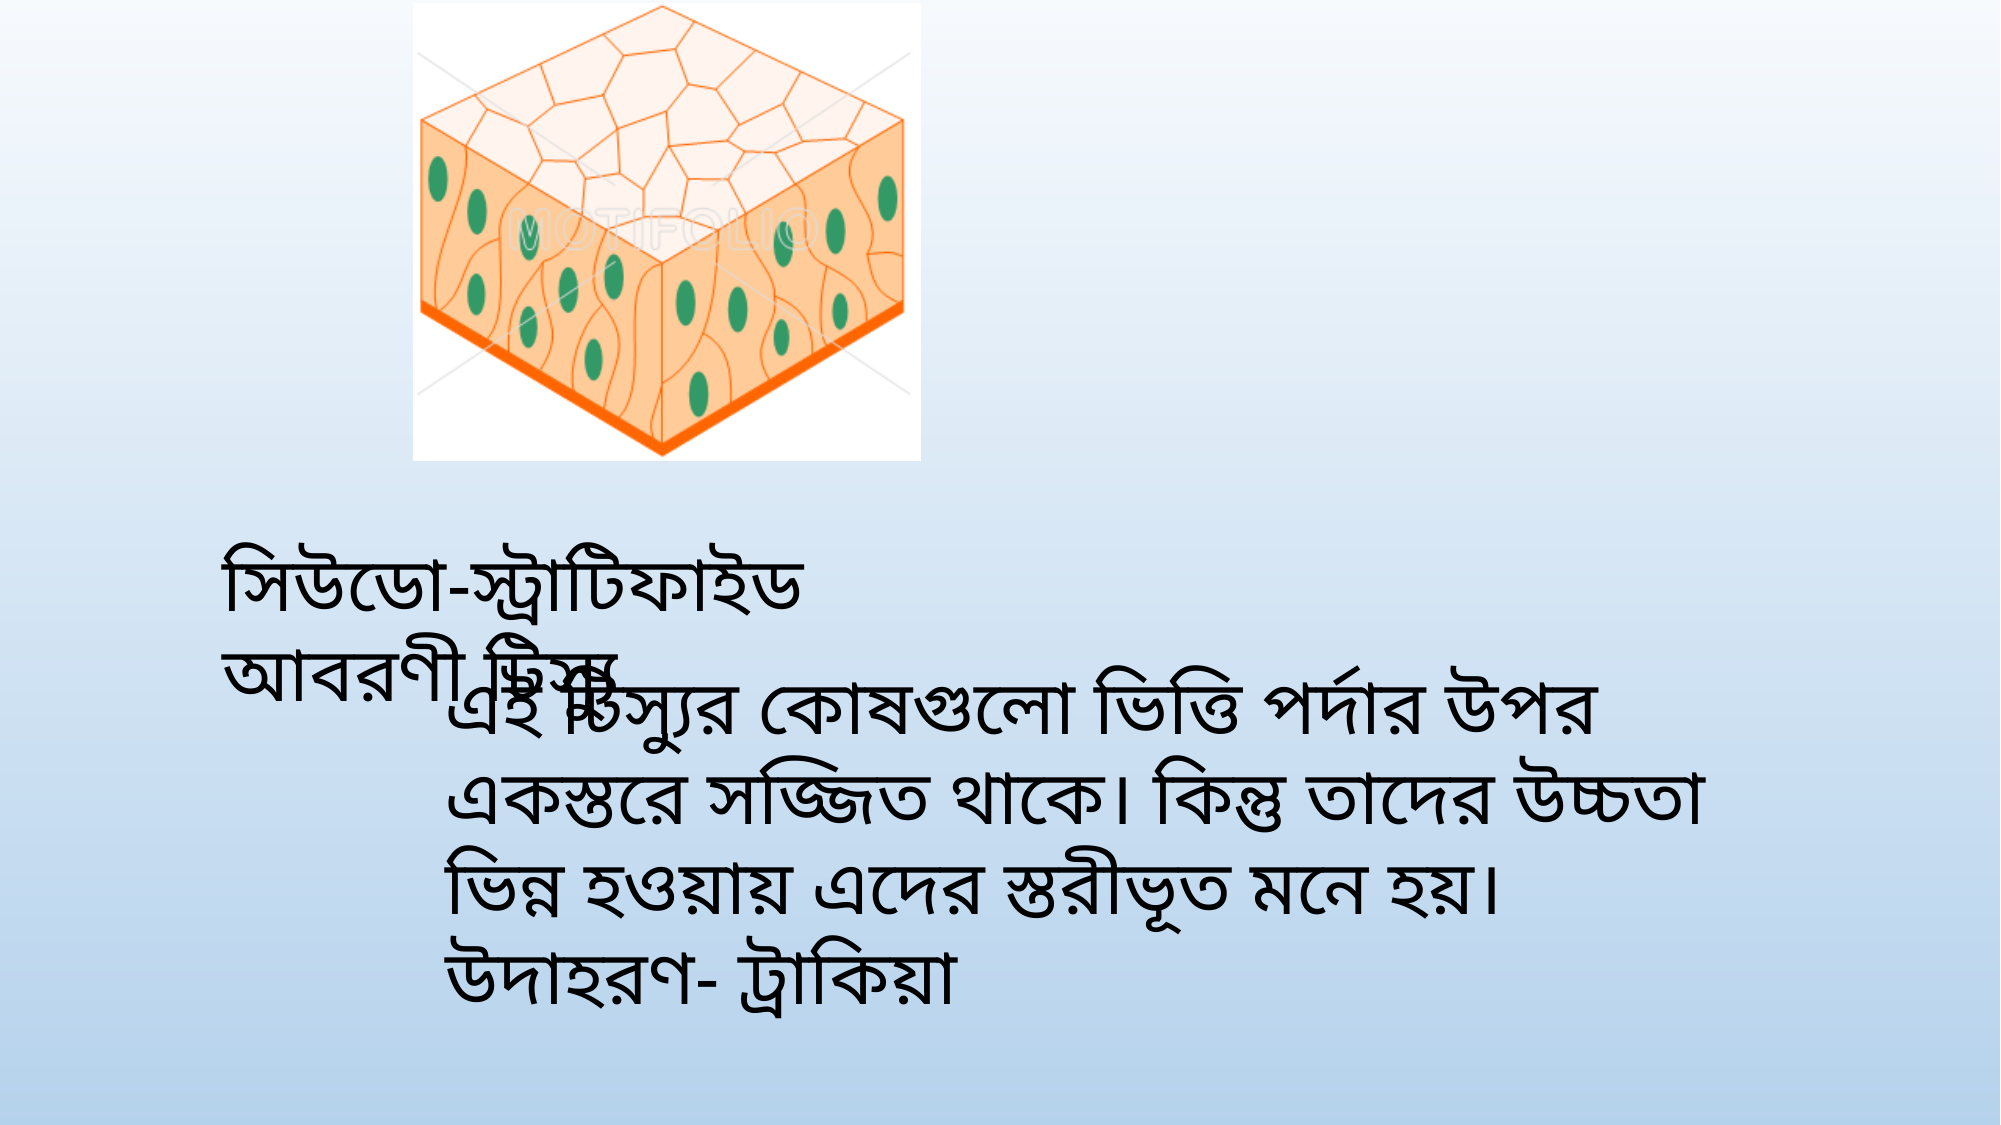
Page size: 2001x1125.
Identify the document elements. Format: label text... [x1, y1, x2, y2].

text_box এই টিস্যুর কোষগুলো ভিত্তি পর্দার উপর একস্তরে সজ্জিত থাকে। কিন্তু তাদের উচ্চতা ভিন্ন হওয়ায় এদের স্তরীভূত মনে হয়। উদাহরণ- ট্রাকিয়া [430, 652, 1778, 1028]
picture [412, 3, 921, 461]
text_box সিউডো-স্ট্রাটিফাইড আবরণী টিস্যু [207, 528, 999, 724]
